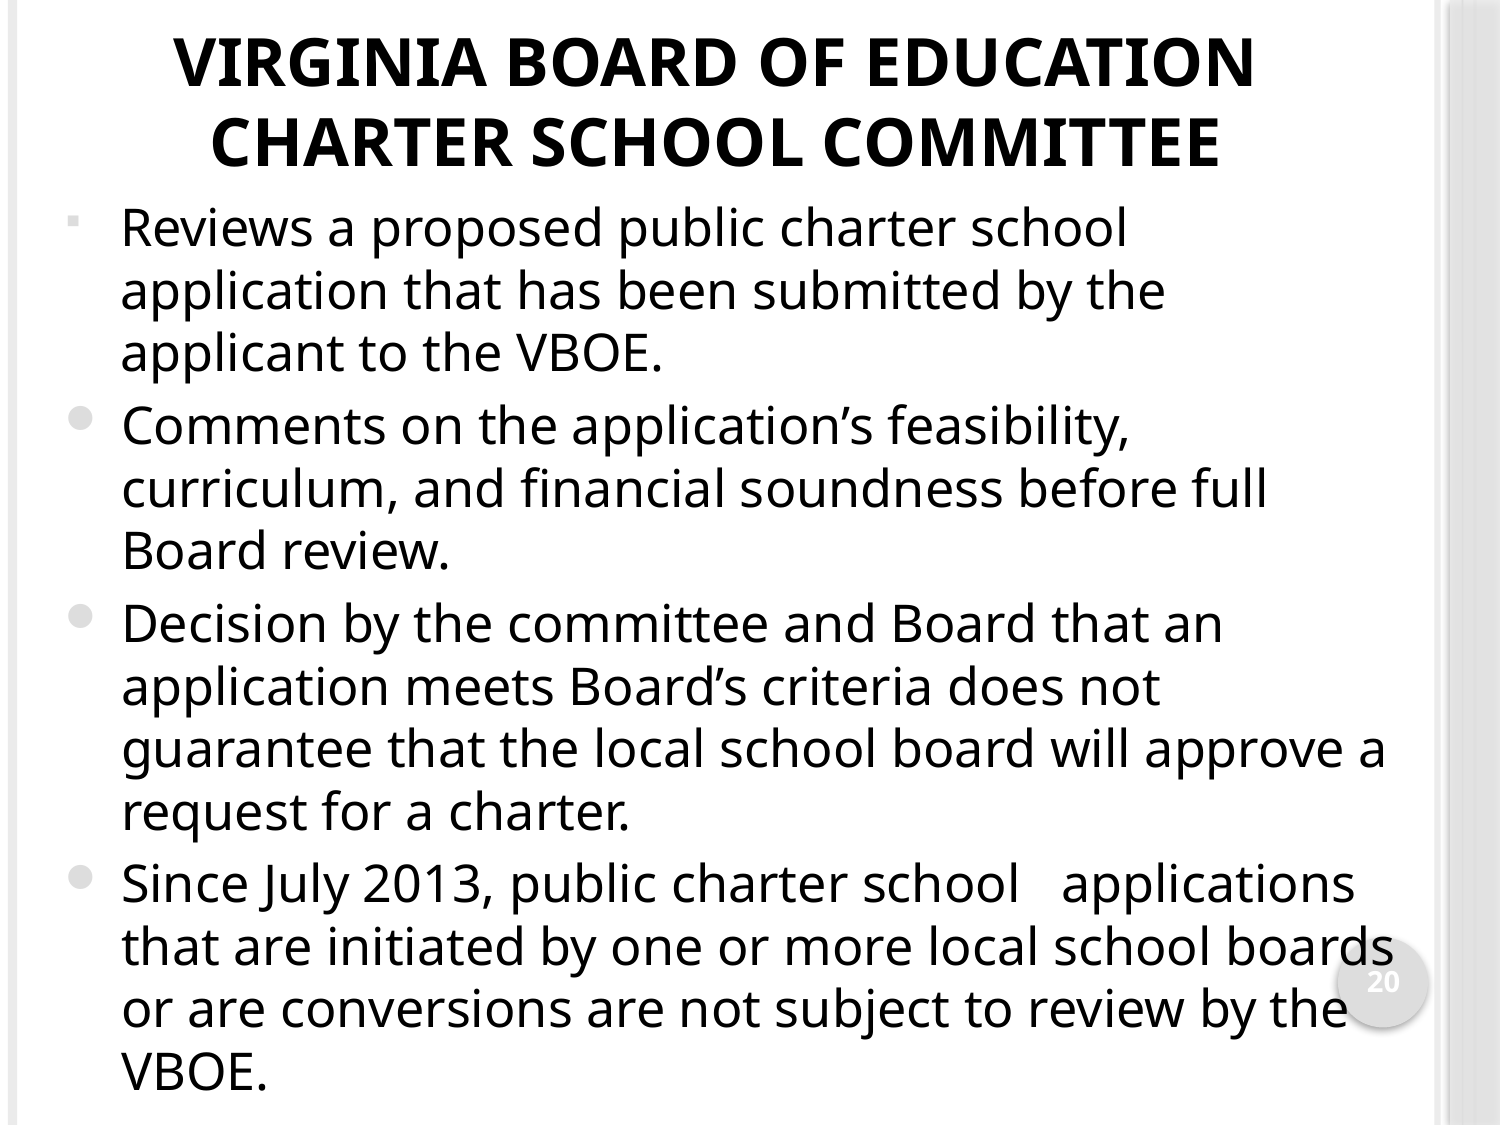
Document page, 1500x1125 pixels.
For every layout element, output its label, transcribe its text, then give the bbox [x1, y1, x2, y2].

slide_number 20 [1333, 940, 1434, 1027]
title Virginia Board of Education Charter School Committee [75, 24, 1375, 187]
list Reviews a proposed public charter school application that has been submitted by the applicant to the VBOE. Comments on the application’s feasibility, curriculum, and financial soundness before full Board review. Decision by the committee and Board that an application meets Board’s criteria does not guarantee that the local school board will approve a request for a charter. Since July 2013, public charter school applications that are initiated by one or more local school boards or are conversions are not subject to review by the VBOE. [50, 187, 1413, 1125]
